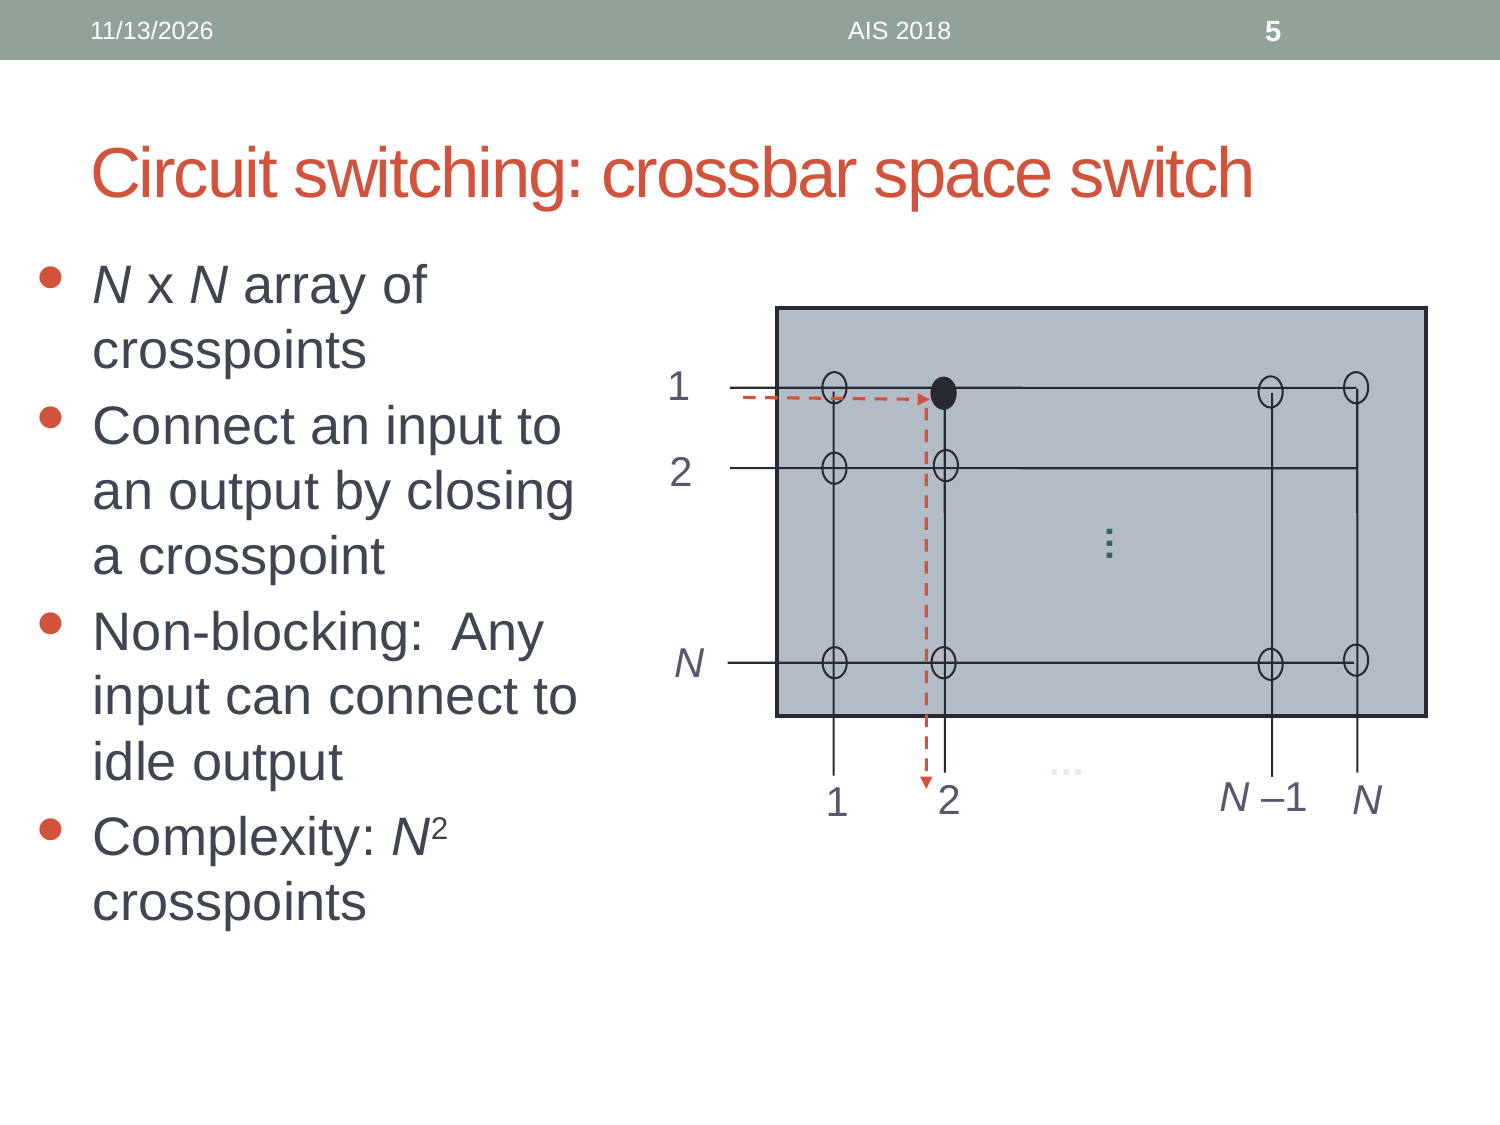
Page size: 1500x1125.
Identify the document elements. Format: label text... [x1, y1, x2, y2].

text_box N x N array of crosspoints Connect an input to an output by closing a crosspoint Non-blocking: Any input can connect to idle output Complexity: N2 crosspoints [21, 242, 600, 1011]
footer AIS 2018 [562, 3, 1238, 57]
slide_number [75, 3, 550, 57]
slide_number 5 [1250, 3, 1425, 57]
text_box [652, 307, 1427, 833]
title Circuit switching: crossbar space switch [75, 87, 1425, 250]
